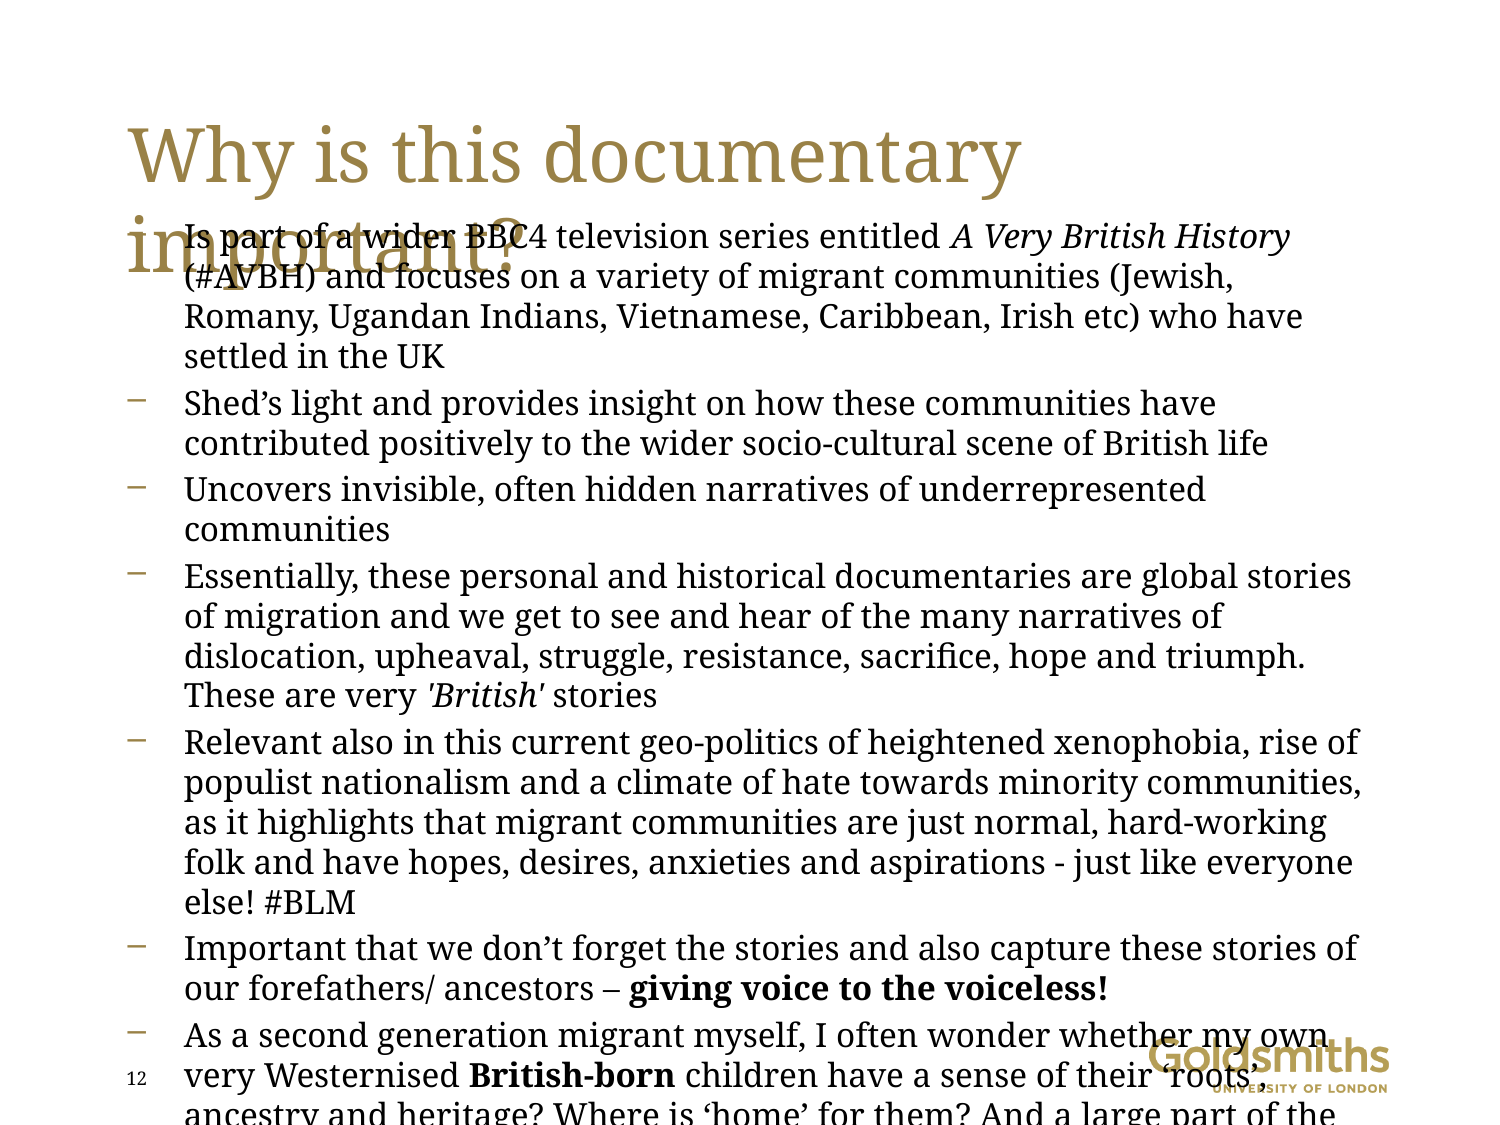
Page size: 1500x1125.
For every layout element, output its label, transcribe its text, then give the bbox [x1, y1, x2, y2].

list Is part of a wider BBC4 television series entitled A Very British History (#AVBH) and focuses on a variety of migrant communities (Jewish, Romany, Ugandan Indians, Vietnamese, Caribbean, Irish etc) who have settled in the UK Shed’s light and provides insight on how these communities have contributed positively to the wider socio-cultural scene of British life Uncovers invisible, often hidden narratives of underrepresented communities Essentially, these personal and historical documentaries are global stories of migration and we get to see and hear of the many narratives of dislocation, upheaval, struggle, resistance, sacrifice, hope and triumph. These are very 'British' stories Relevant also in this current geo-politics of heightened xenophobia, rise of populist nationalism and a climate of hate towards minority communities, as it highlights that migrant communities are just normal, hard-working folk and have hopes, desires, anxieties and aspirations - just like everyone else! #BLM Important that we don’t forget the stories and also capture these stories of our forefathers/ ancestors – giving voice to the voiceless! As a second generation migrant myself, I often wonder whether my own very Westernised British-born children have a sense of their ‘roots’, ancestry and heritage? Where is ‘home’ for them? And a large part of the documentary focuses deliberately on the ‘visit’ back to the motherland… [112, 208, 1388, 1000]
title Why is this documentary important? [112, 99, 1388, 208]
slide_number 12 [110, 1024, 209, 1101]
picture [1149, 1037, 1389, 1093]
